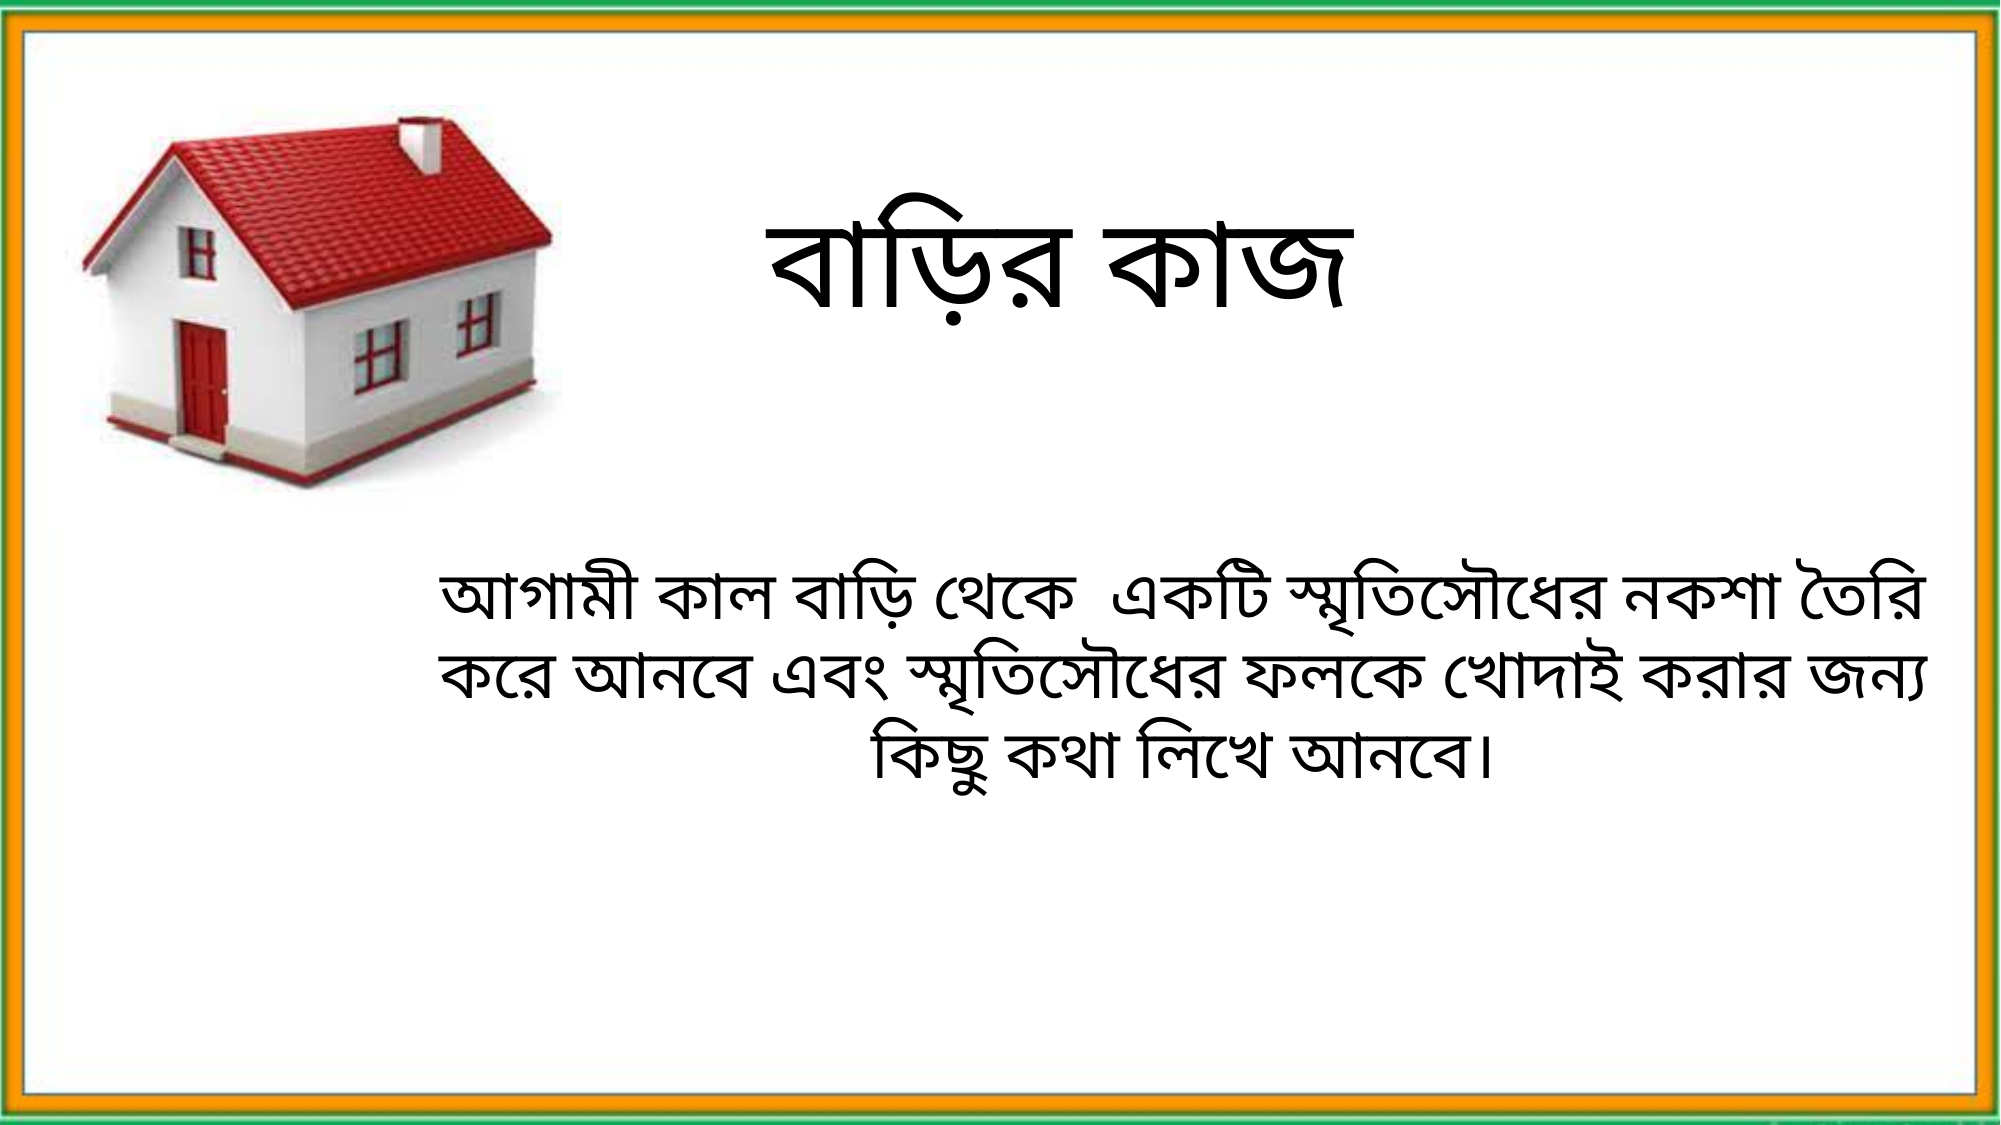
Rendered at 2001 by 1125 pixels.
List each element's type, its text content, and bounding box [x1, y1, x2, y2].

text_box আগামী কাল বাড়ি থেকে একটি স্মৃতিসৌধের নকশা তৈরি করে আনবে এবং স্মৃতিসৌধের ফলকে খোদাই করার জন্য কিছু কথা লিখে আনবে। [366, 545, 2000, 800]
picture [0, 0, 2001, 1125]
text_box বাড়ির কাজ [640, 175, 1481, 340]
